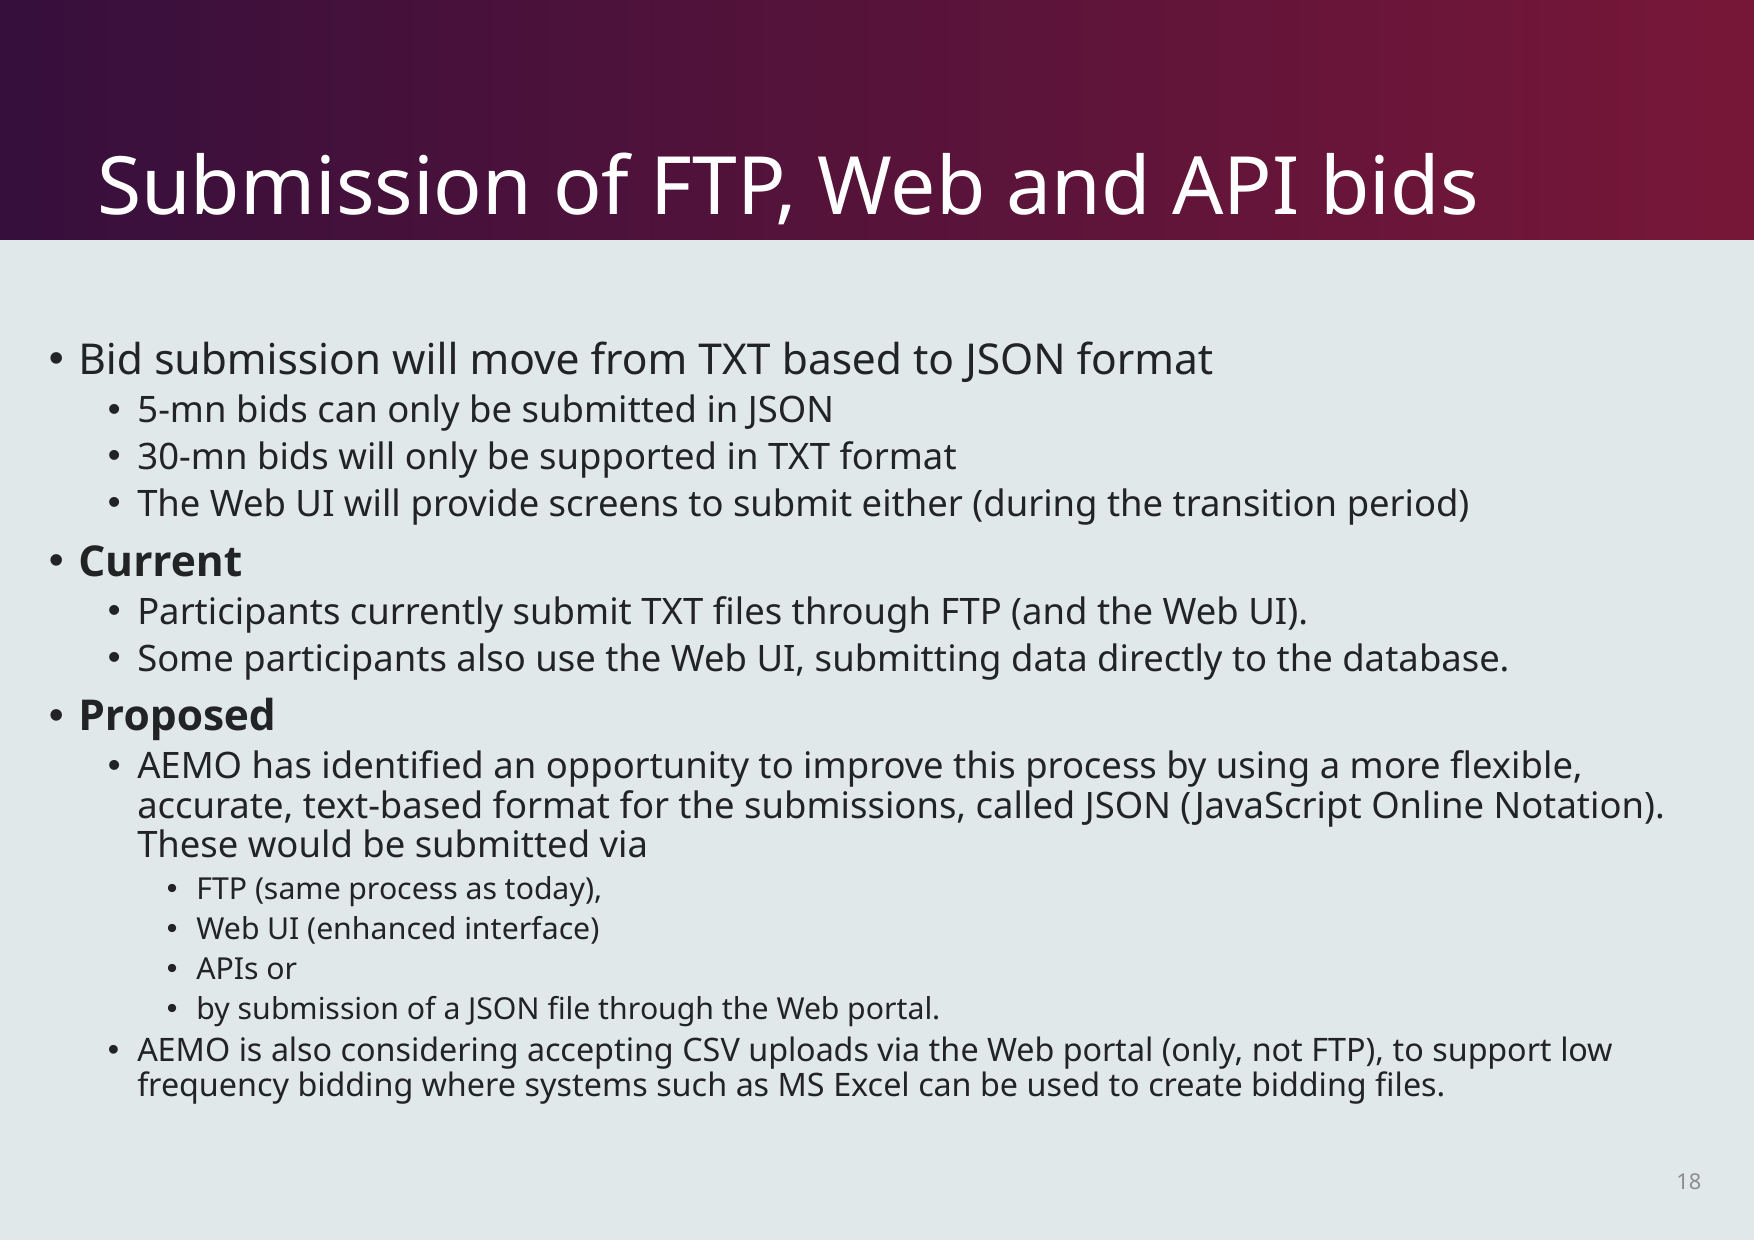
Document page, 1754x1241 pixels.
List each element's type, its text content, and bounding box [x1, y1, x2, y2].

slide_number 18 [1633, 1149, 1717, 1216]
list Bid submission will move from TXT based to JSON format 5-mn bids can only be submitted in JSON 30-mn bids will only be supported in TXT format The Web UI will provide screens to submit either (during the transition period) Current Participants currently submit TXT files through FTP (and the Web UI). Some participants also use the Web UI, submitting data directly to the database. Proposed AEMO has identified an opportunity to improve this process by using a more flexible, accurate, text-based format for the submissions, called JSON (JavaScript Online Notation). These would be submitted via FTP (same process as today), Web UI (enhanced interface) APIs or by submission of a JSON file through the Web portal. AEMO is also considering accepting CSV uploads via the Web portal (only, not FTP), to support low frequency bidding where systems such as MS Excel can be used to create bidding files. [33, 330, 1717, 1117]
title Submission of FTP, Web and API bids [82, 24, 1704, 240]
